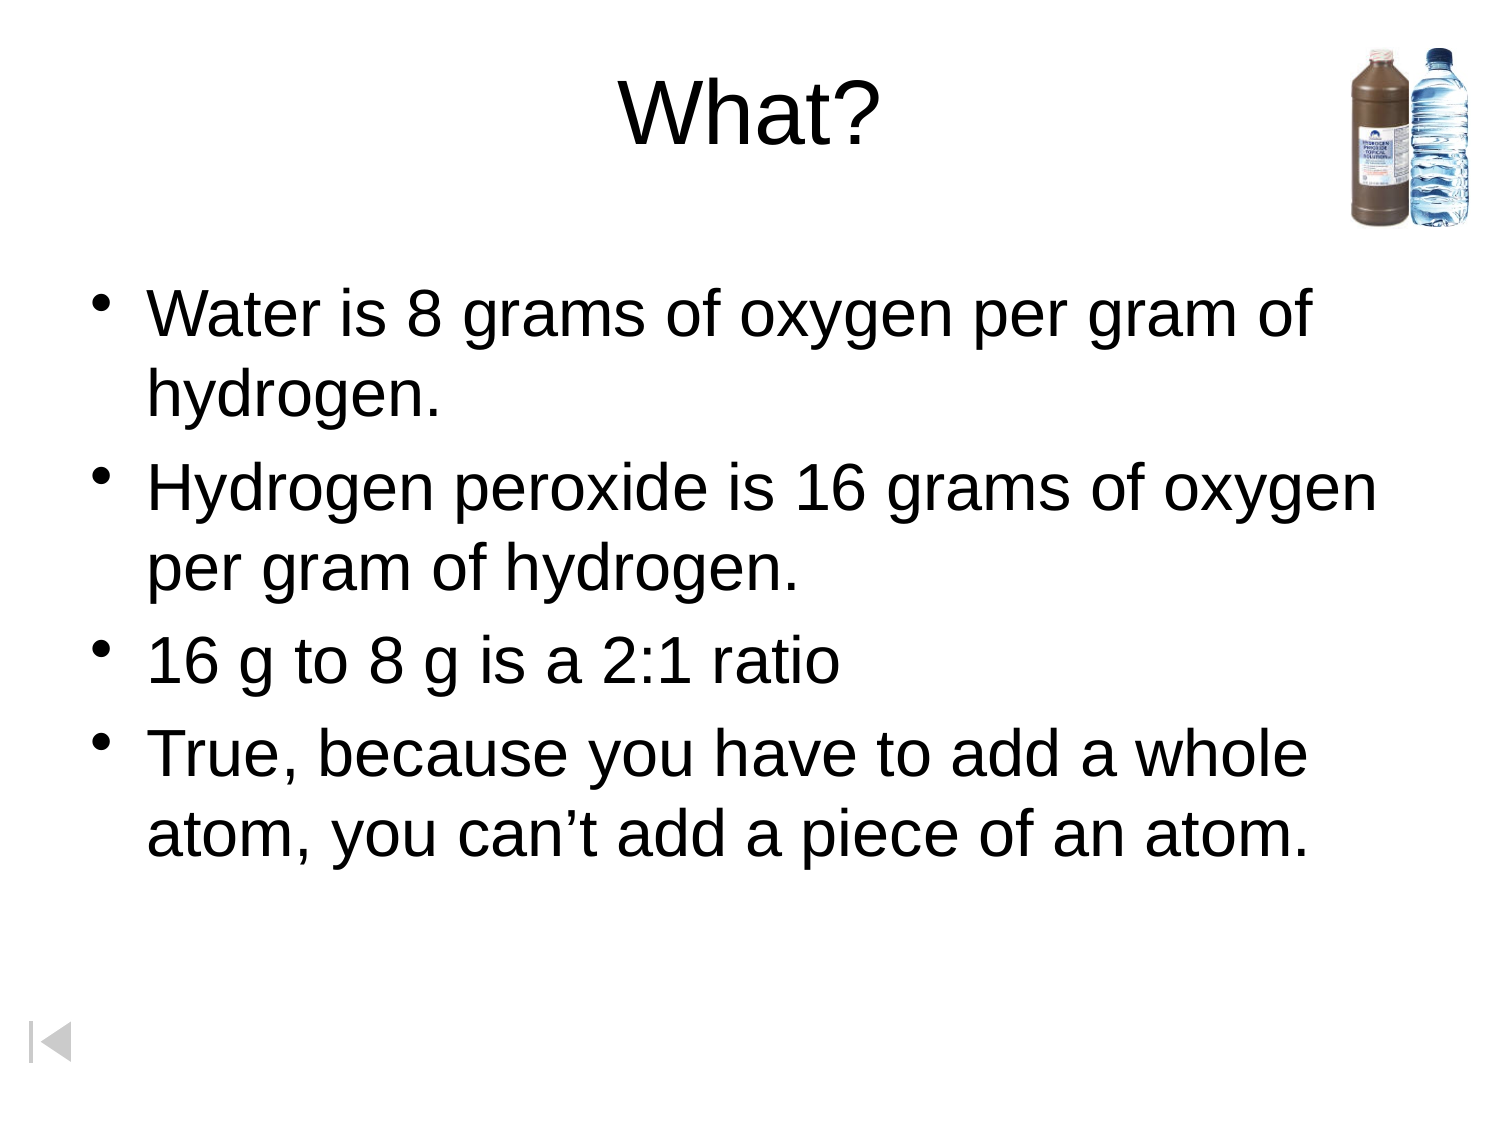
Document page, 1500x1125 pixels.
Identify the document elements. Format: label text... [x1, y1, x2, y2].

picture [1349, 47, 1471, 229]
title What? [74, 44, 1426, 249]
text_box [0, 1012, 100, 1072]
list Water is 8 grams of oxygen per gram of hydrogen. Hydrogen peroxide is 16 grams of oxygen per gram of hydrogen. 16 g to 8 g is a 2:1 ratio True, because you have to add a whole atom, you can’t add a piece of an atom. [74, 262, 1426, 1006]
